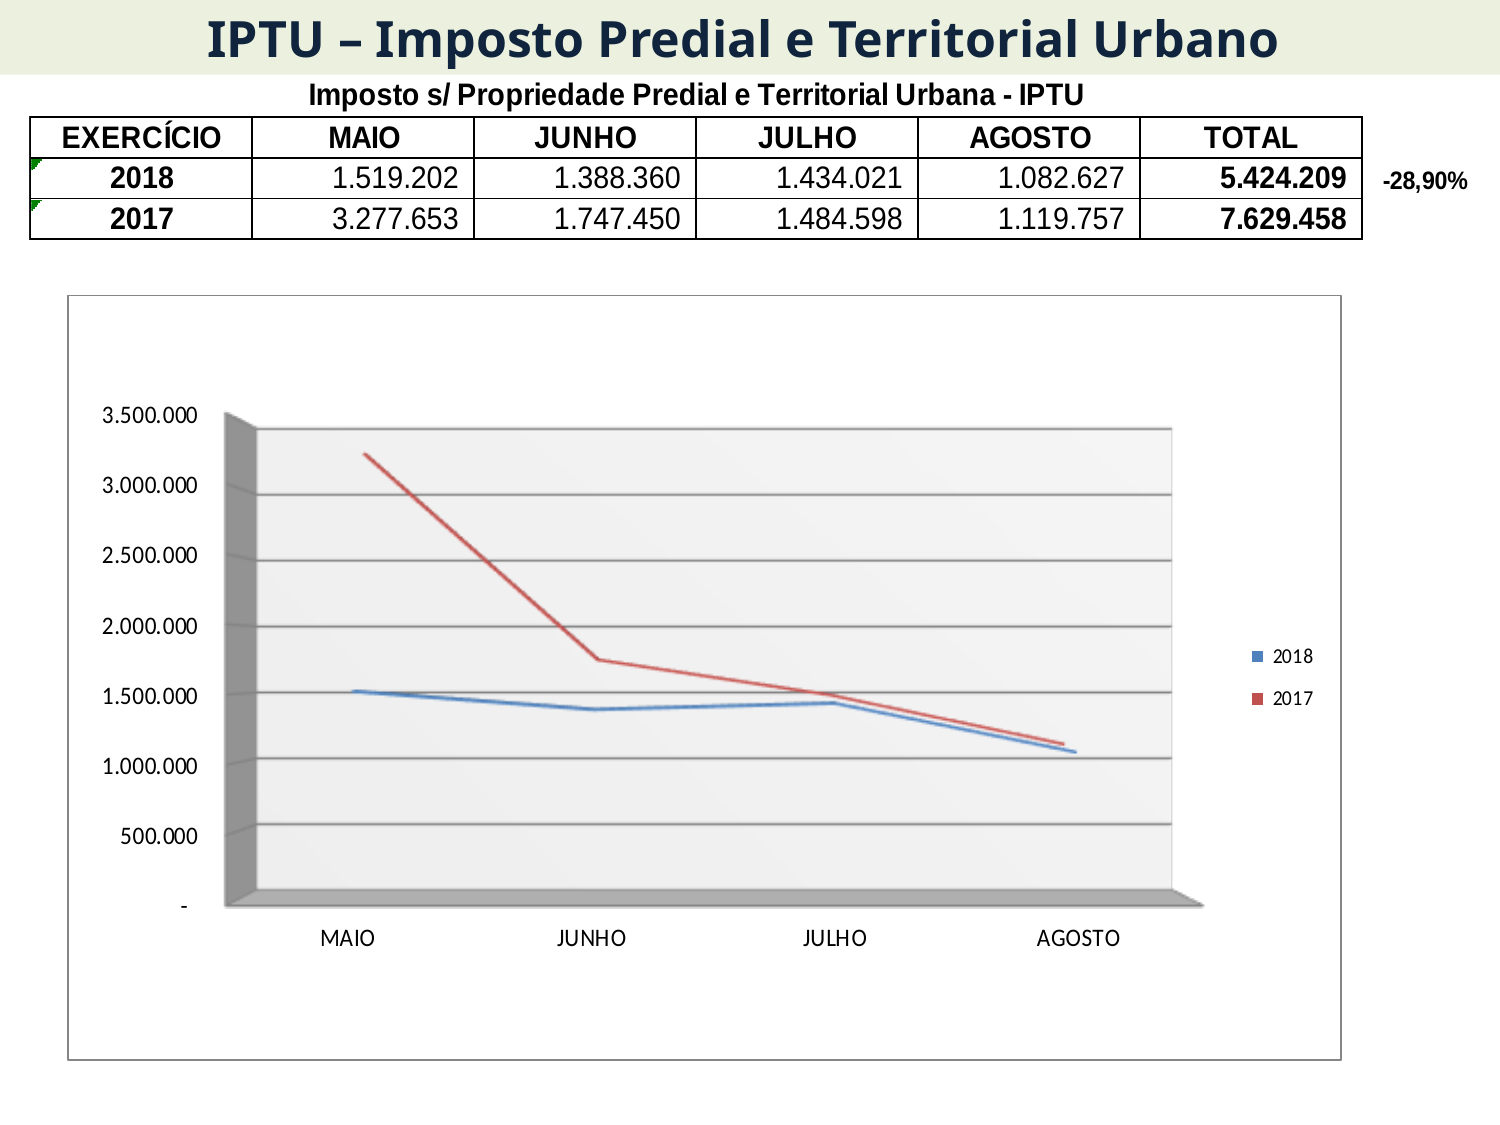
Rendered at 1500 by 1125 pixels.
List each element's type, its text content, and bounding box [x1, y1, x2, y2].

text_box IPTU – Imposto Predial e Territorial Urbano [0, 0, 1500, 75]
picture [29, 75, 1471, 1095]
